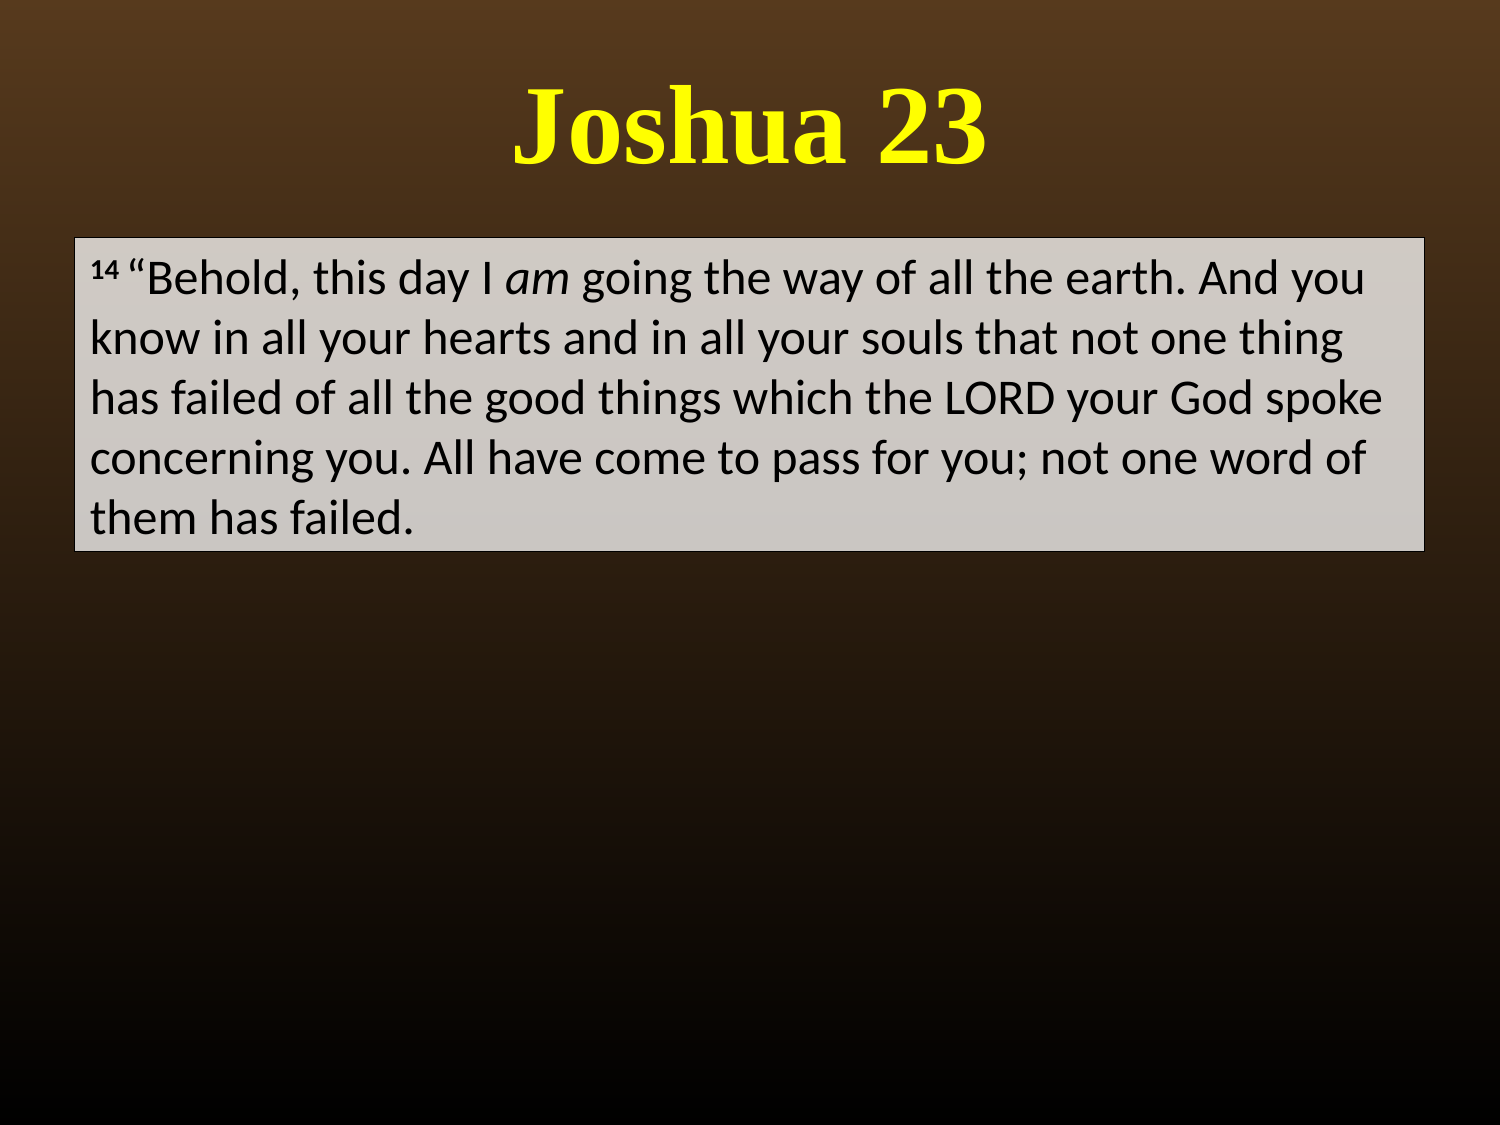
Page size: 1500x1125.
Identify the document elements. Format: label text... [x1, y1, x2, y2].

title Joshua 23 [75, 24, 1425, 213]
text_box 14 “Behold, this day I am going the way of all the earth. And you know in all your hearts and in all your souls that not one thing has failed of all the good things which the Lord your God spoke concerning you. All have come to pass for you; not one word of them has failed. [74, 237, 1425, 552]
